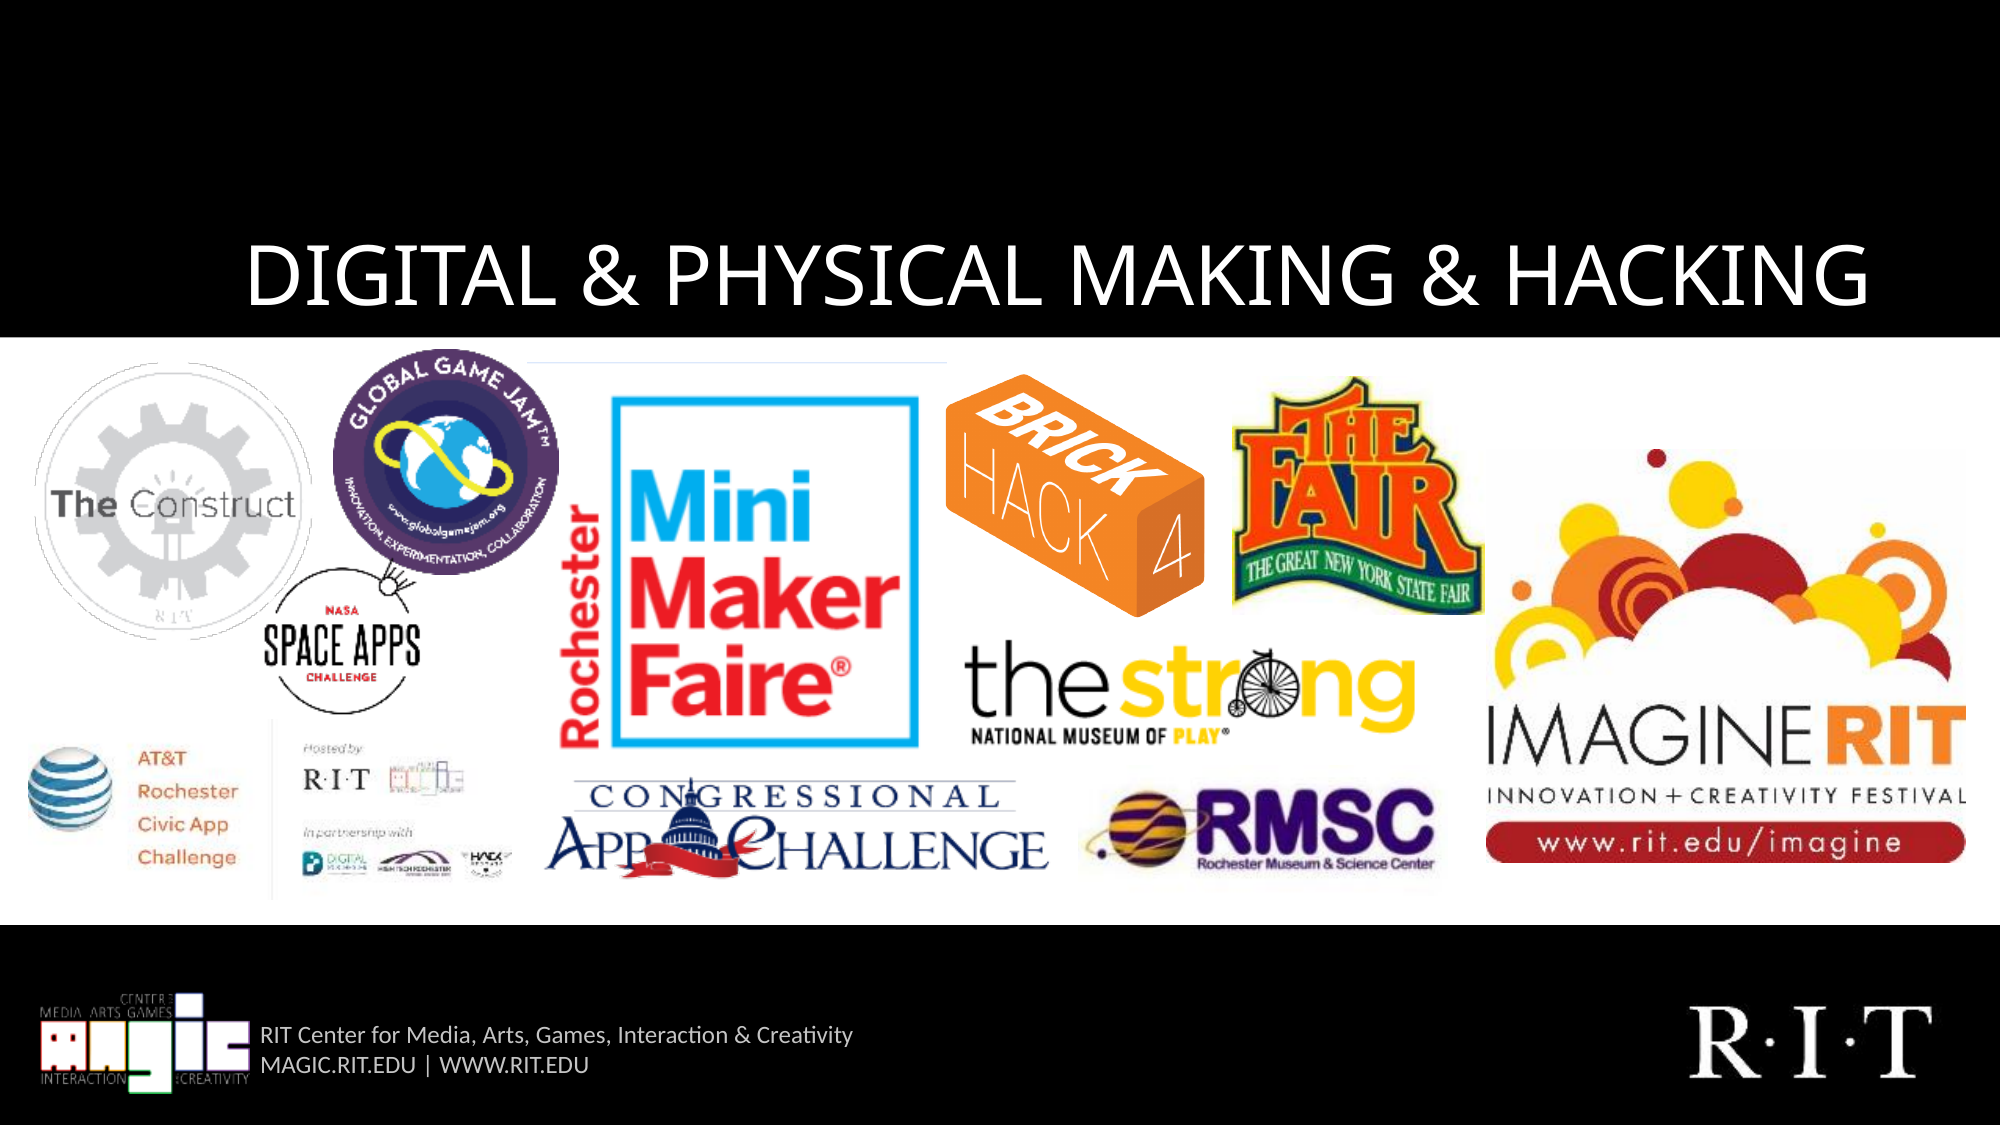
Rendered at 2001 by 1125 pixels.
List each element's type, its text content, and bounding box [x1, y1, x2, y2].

picture [1078, 765, 1448, 896]
picture [1486, 449, 1967, 863]
picture [28, 312, 1485, 901]
title DIGITAL & PHYSICAL MAKING & HACKING [112, 225, 1888, 325]
picture [33, 991, 250, 1094]
text_box [0, 336, 2000, 926]
picture [1674, 991, 1948, 1094]
